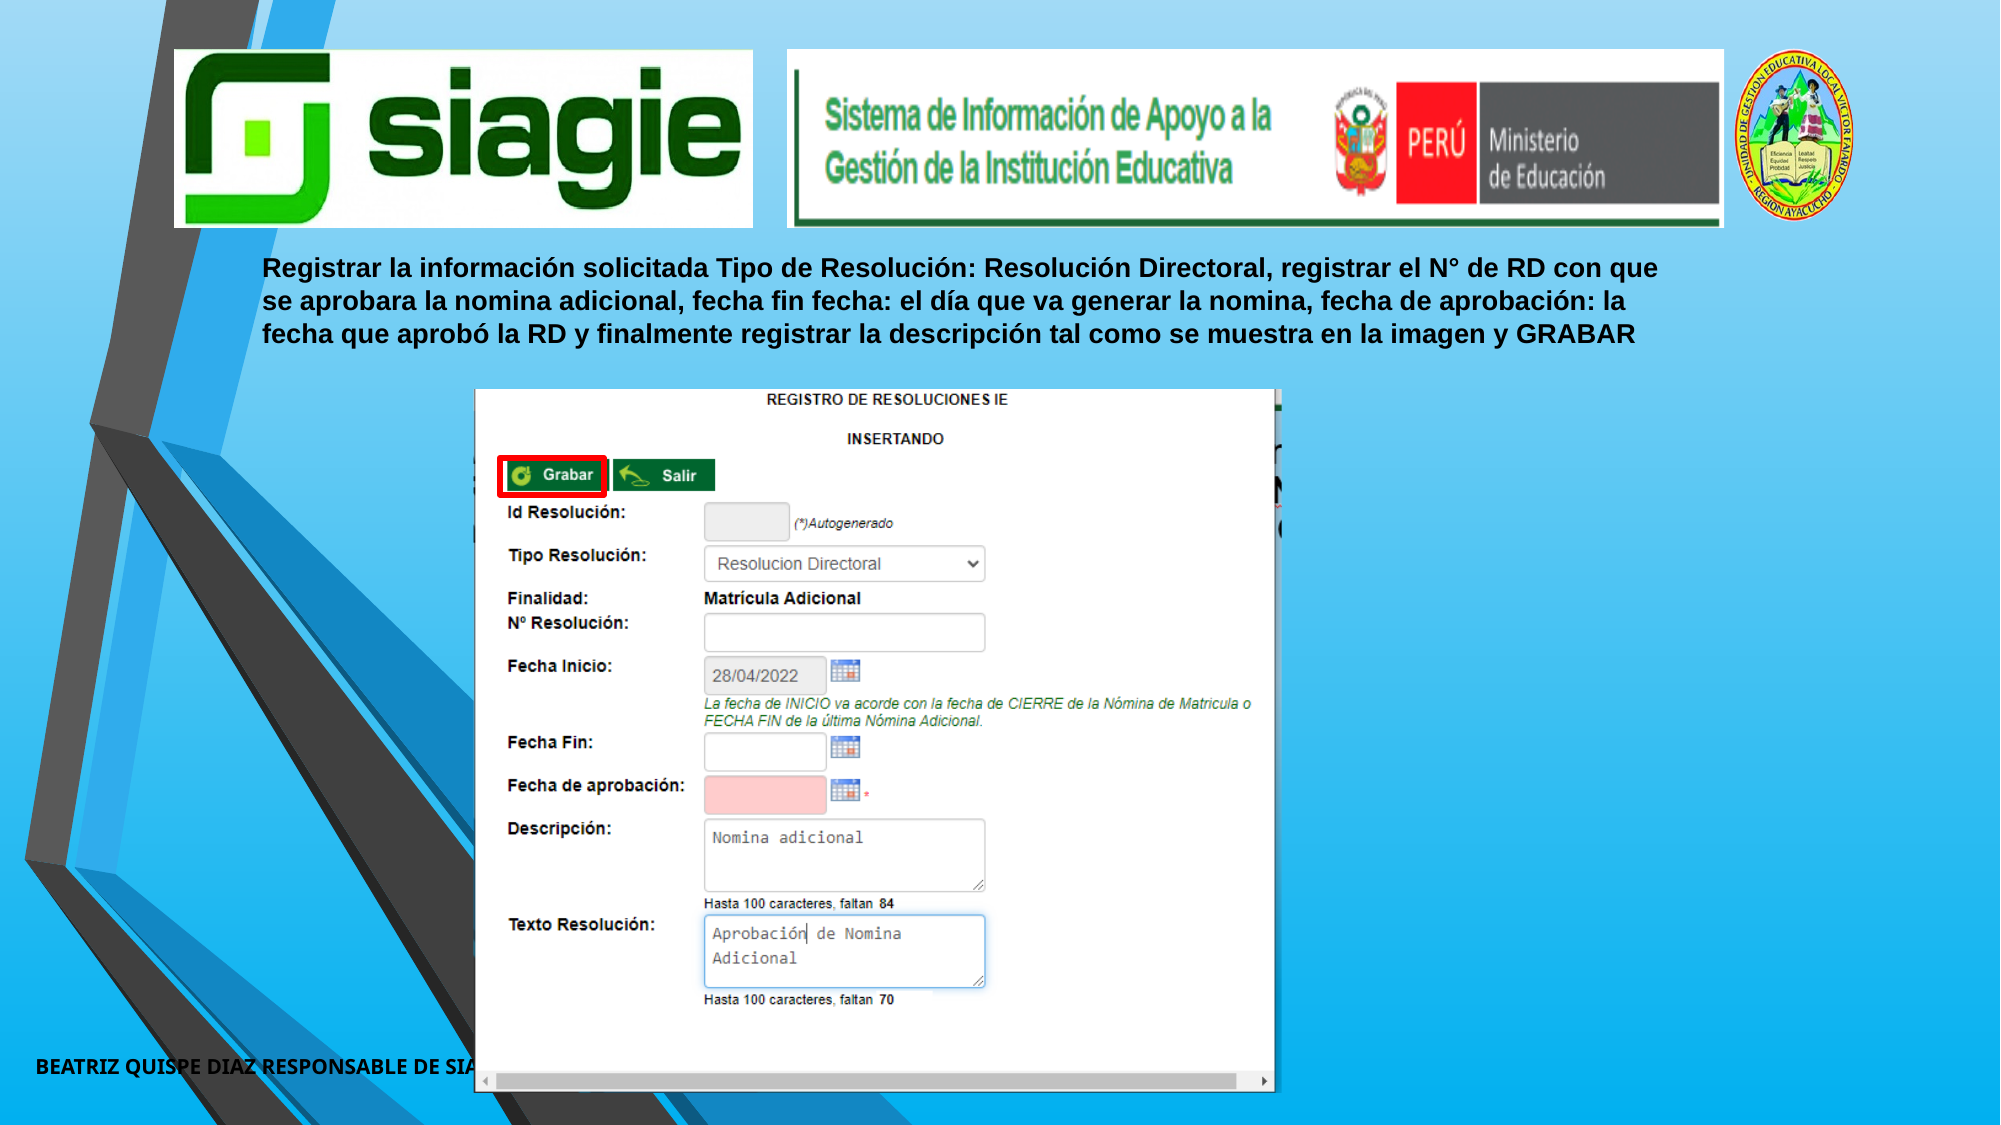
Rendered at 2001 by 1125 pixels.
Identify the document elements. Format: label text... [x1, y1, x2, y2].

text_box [473, 389, 1282, 1093]
subtitle Registrar la información solicitada Tipo de Resolución: Resolución Directoral, registrar el N° de RD con que se aprobara la nomina adicional, fecha fin fecha: el día que va generar la nomina, fecha de aprobación: la fecha que aprobó la RD y finalmente registrar la descripción tal como se muestra en la imagen y GRABAR [247, 242, 1696, 390]
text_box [174, 48, 1854, 228]
footer BEATRIZ QUISPE DIAZ RESPONSABLE DE SIAGIE [20, 1036, 862, 1097]
